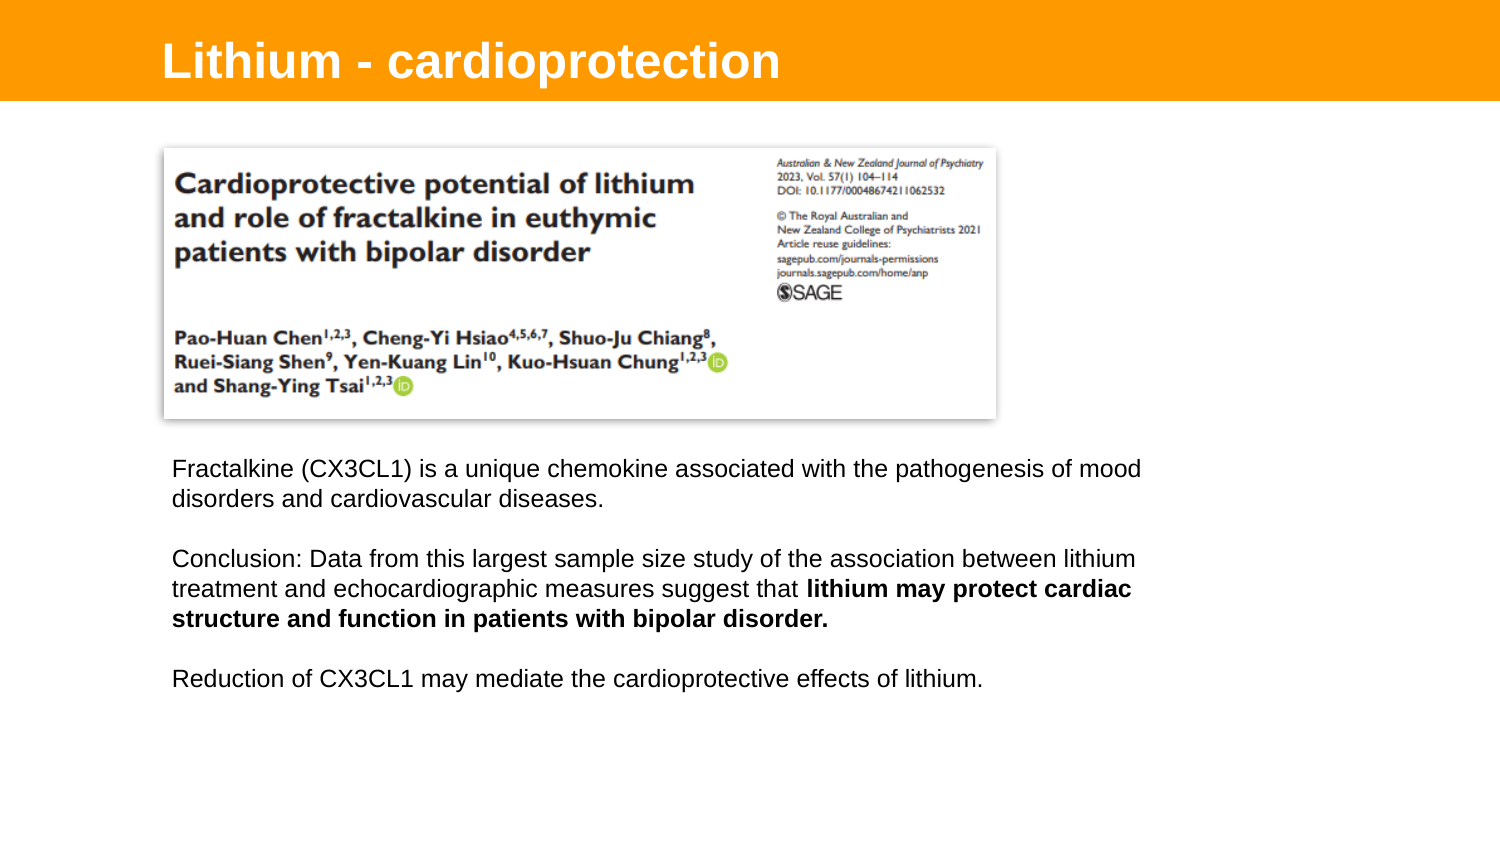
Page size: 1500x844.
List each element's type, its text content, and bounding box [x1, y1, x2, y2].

text_box Lithium - cardioprotection [146, 4, 1483, 104]
picture [163, 148, 996, 419]
text_box Fractalkine (CX3CL1) is a unique chemokine associated with the pathogenesis of mood disorders and cardiovascular diseases. Conclusion: Data from this largest sample size study of the association between lithium treatment and echocardiographic measures suggest that lithium may protect cardiac structure and function in patients with bipolar disorder. Reduction of CX3CL1 may mediate the cardioprotective effects of lithium. [156, 437, 1164, 738]
text_box [0, 0, 1500, 101]
